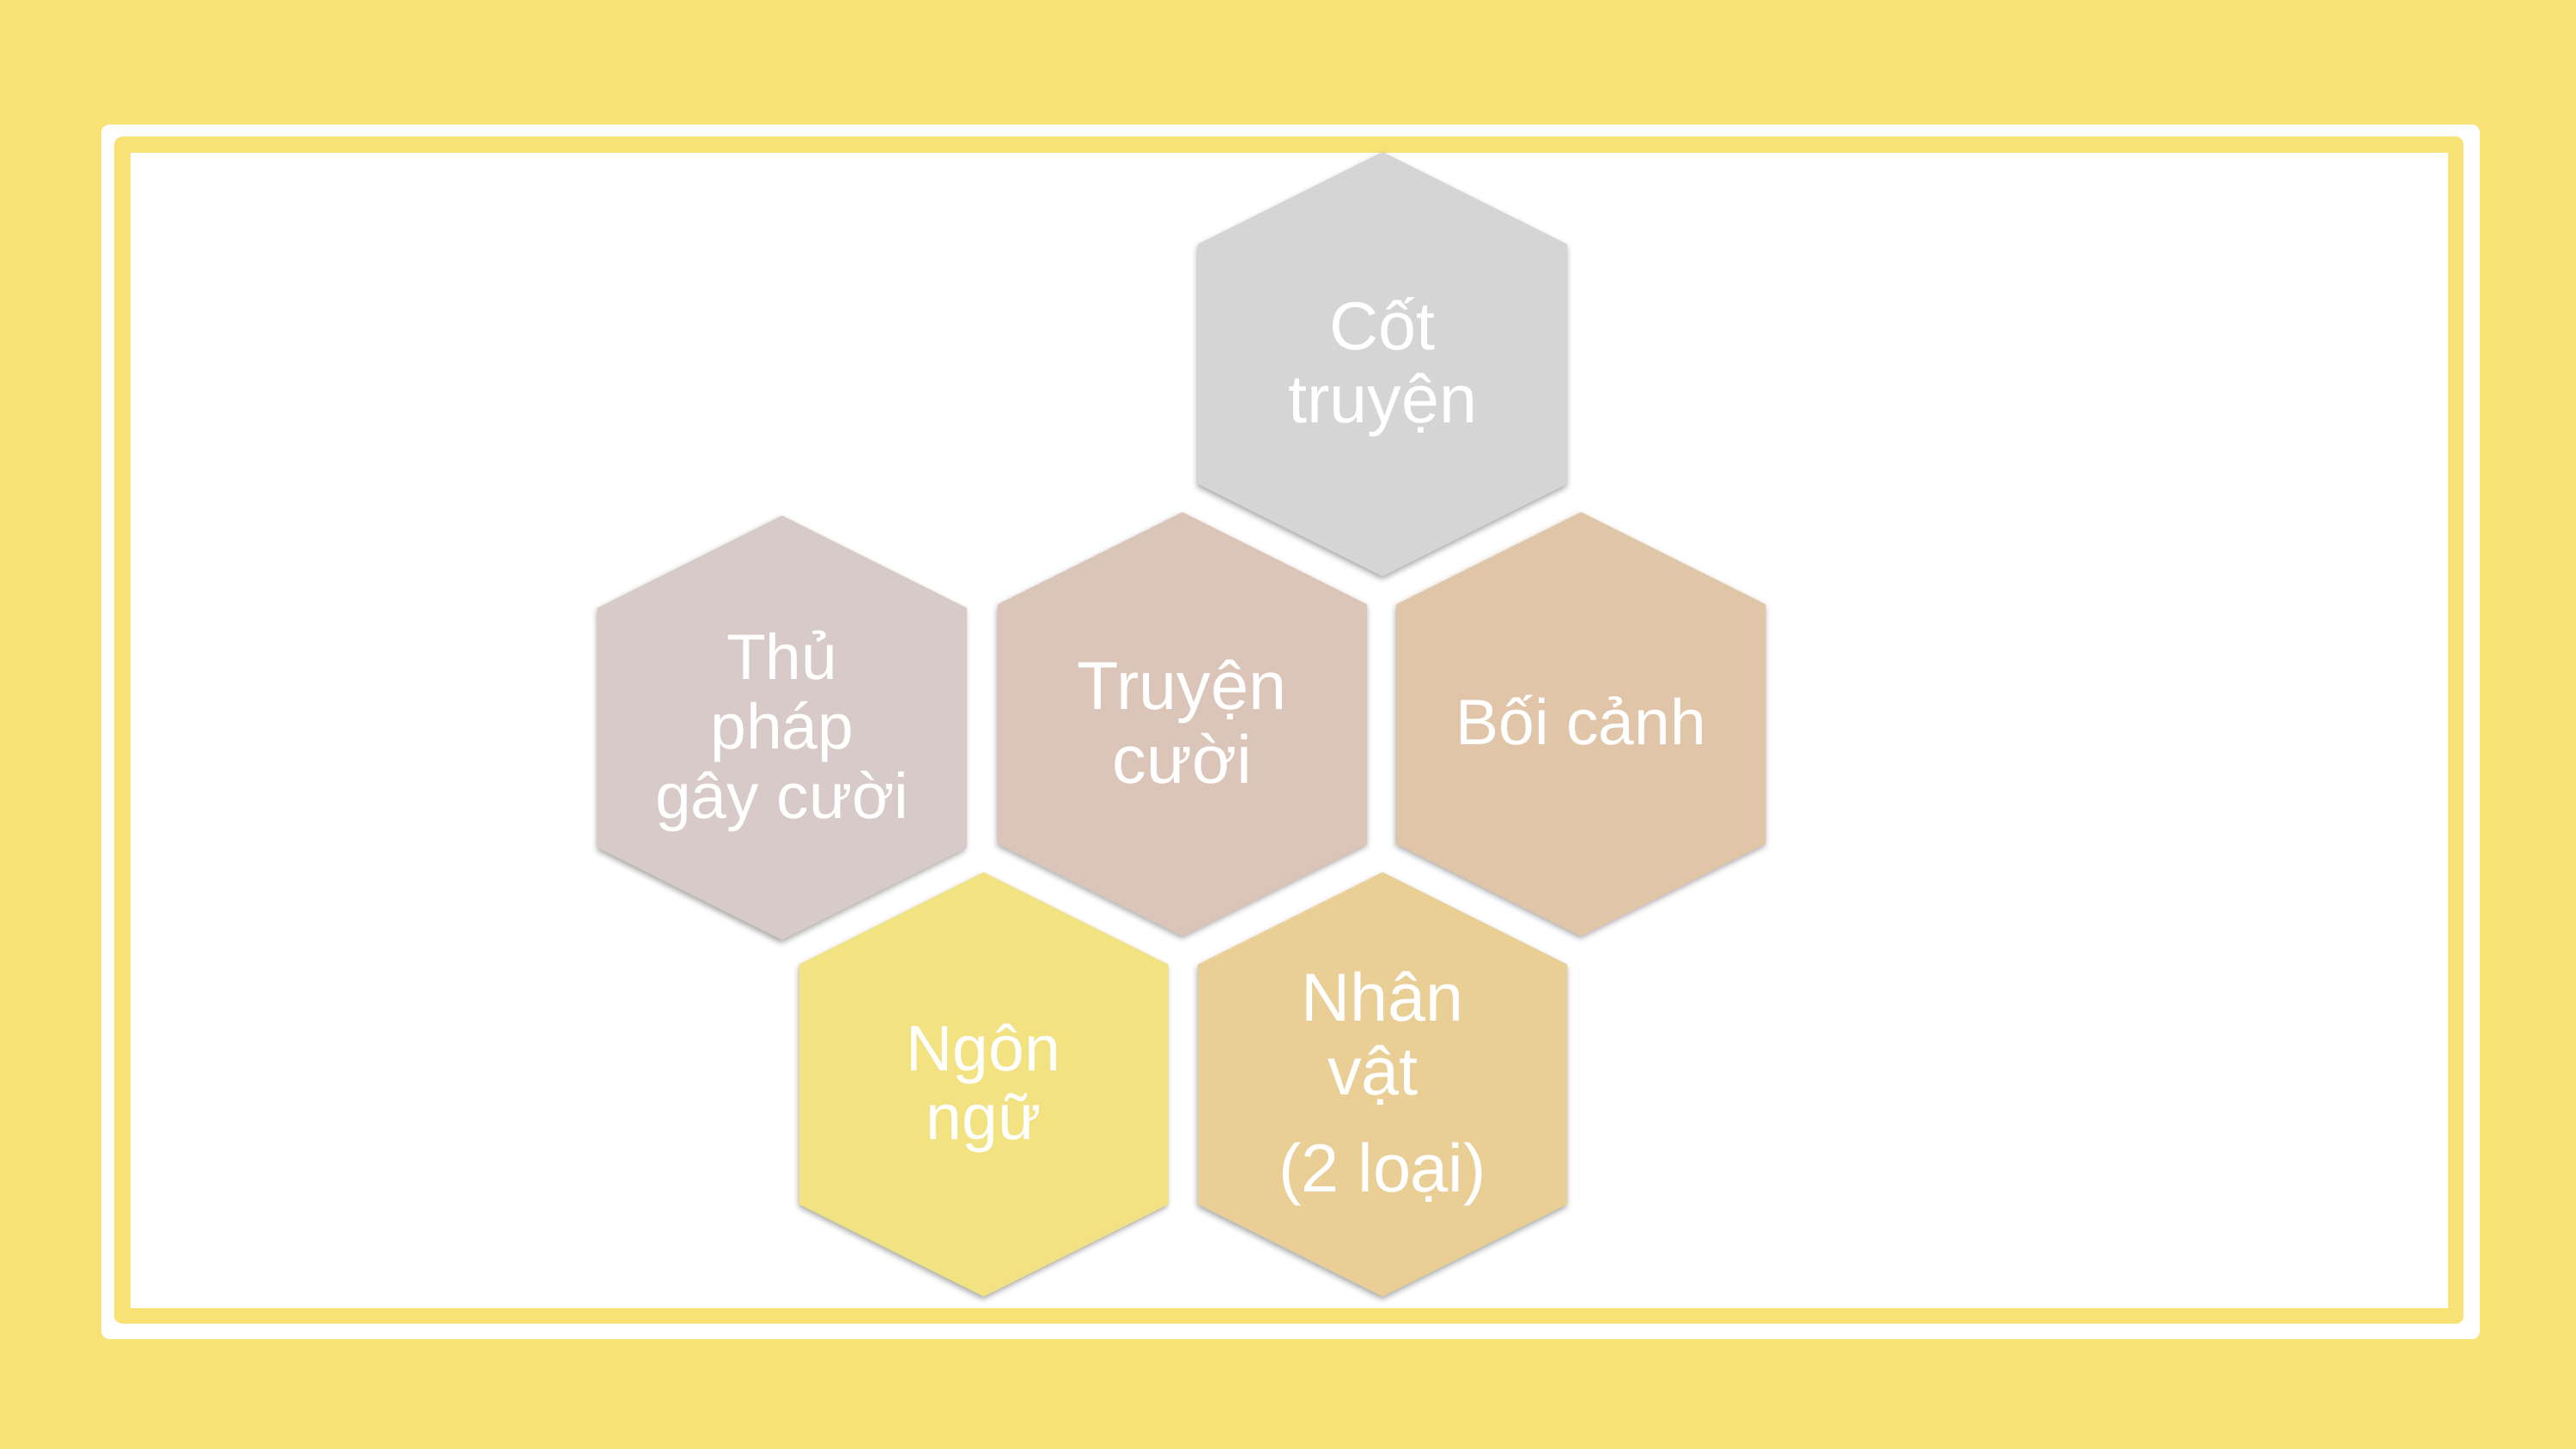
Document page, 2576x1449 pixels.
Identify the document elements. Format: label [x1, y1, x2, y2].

text_box [122, 144, 2457, 1317]
text_box [109, 132, 2473, 1331]
text_box [428, 151, 2148, 1297]
